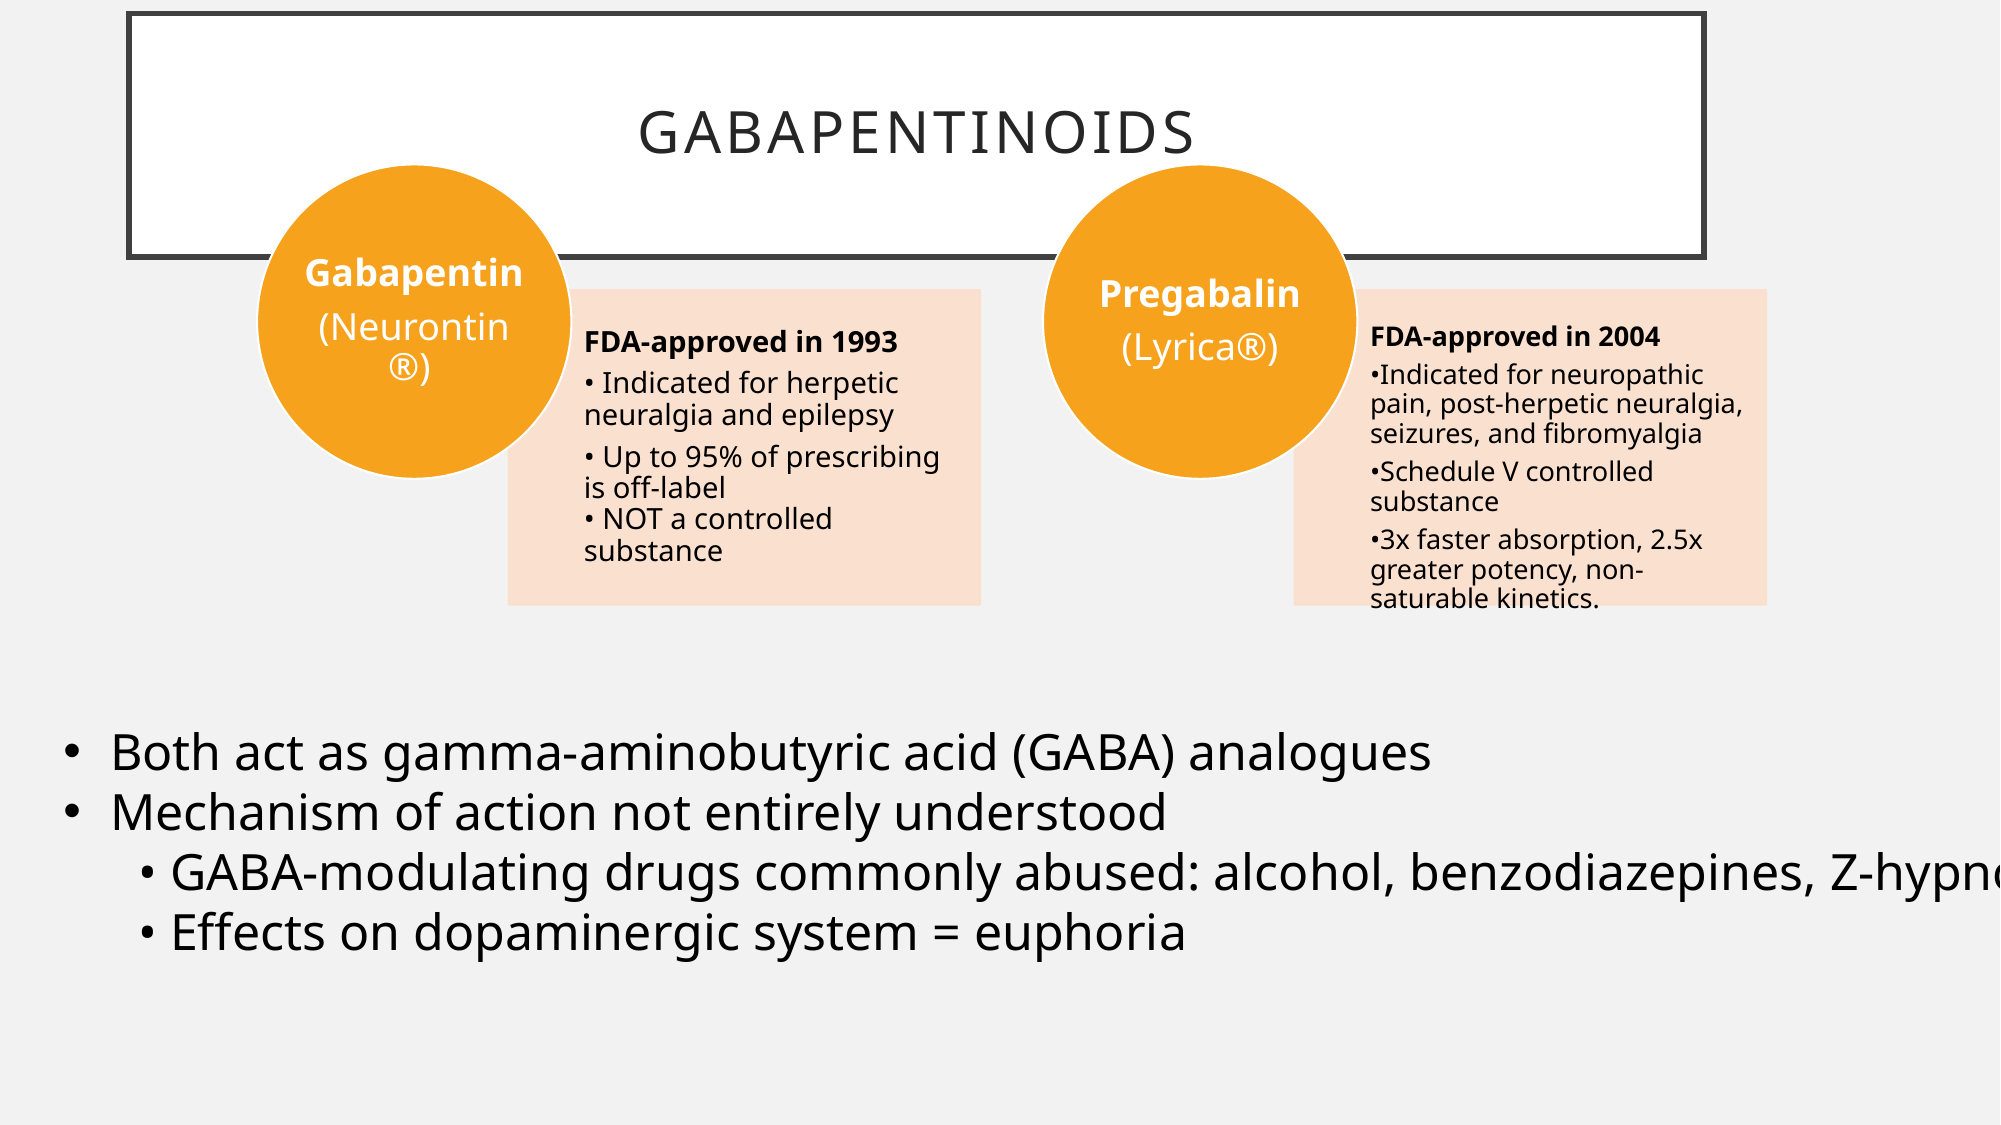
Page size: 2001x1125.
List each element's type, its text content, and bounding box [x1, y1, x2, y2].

text_box Both act as gamma-aminobutyric acid (GABA) analogues Mechanism of action not entirely understood • GABA-modulating drugs commonly abused: alcohol, benzodiazepines, Z-hypnotics • Effects on dopaminergic system = euphoria [48, 712, 2000, 968]
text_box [256, 73, 1767, 696]
title Gabapentinoids [126, 11, 1707, 260]
